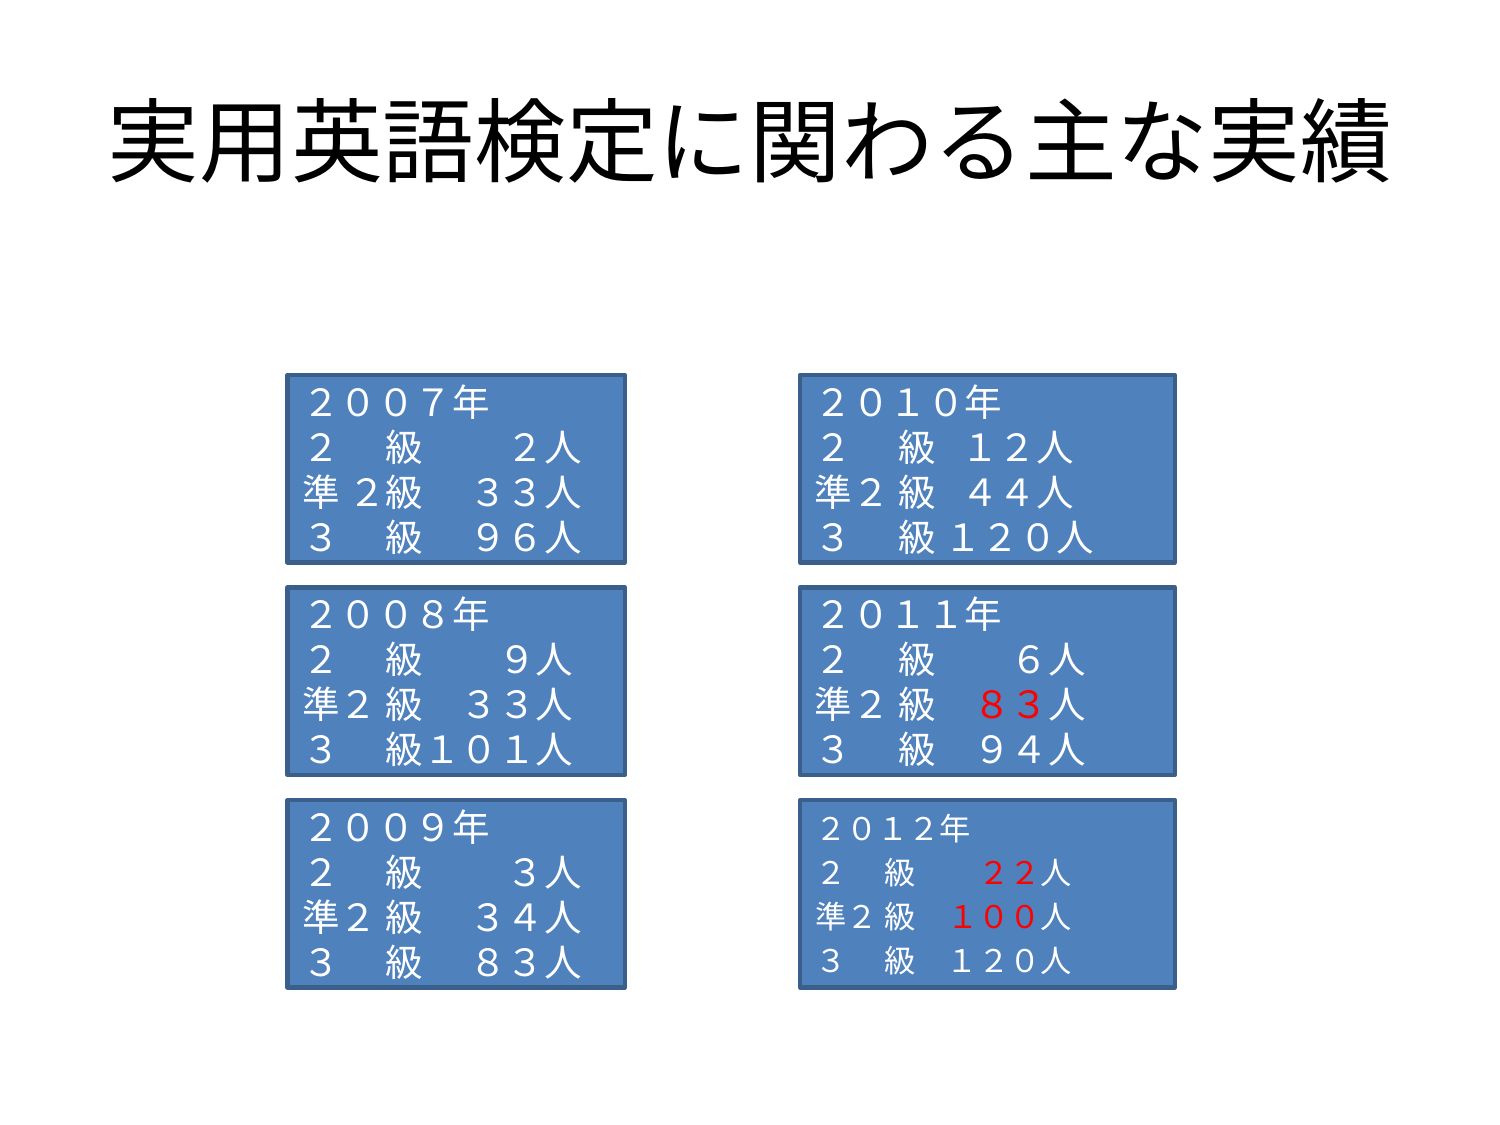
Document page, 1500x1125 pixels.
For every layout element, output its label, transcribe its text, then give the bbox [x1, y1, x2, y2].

text_box ２００７年 ２ 級 ２人 準 ２級 ３３人 ３ 級 ９６人 [285, 373, 627, 565]
text_box ２００９年 ２ 級 ３人 準２ 級 ３４人 ３ 級 ８３人 [285, 798, 627, 990]
text_box ２０１０年 ２ 級 １２人 準２ 級 ４４人 ３ 級 １２０人 [798, 373, 1177, 565]
text_box ２００８年 ２ 級 ９人 準２ 級 ３３人 ３ 級１０１人 [285, 585, 627, 777]
title 実用英語検定に関わる主な実績 [75, 45, 1425, 233]
list ２０１２年 ２ 級 ２２人 準２ 級 １００人 ３ 級 １２０人 [798, 798, 1177, 990]
text_box ２０１１年 ２ 級 ６人 準２ 級 ８３人 ３ 級 ９４人 [798, 585, 1177, 777]
